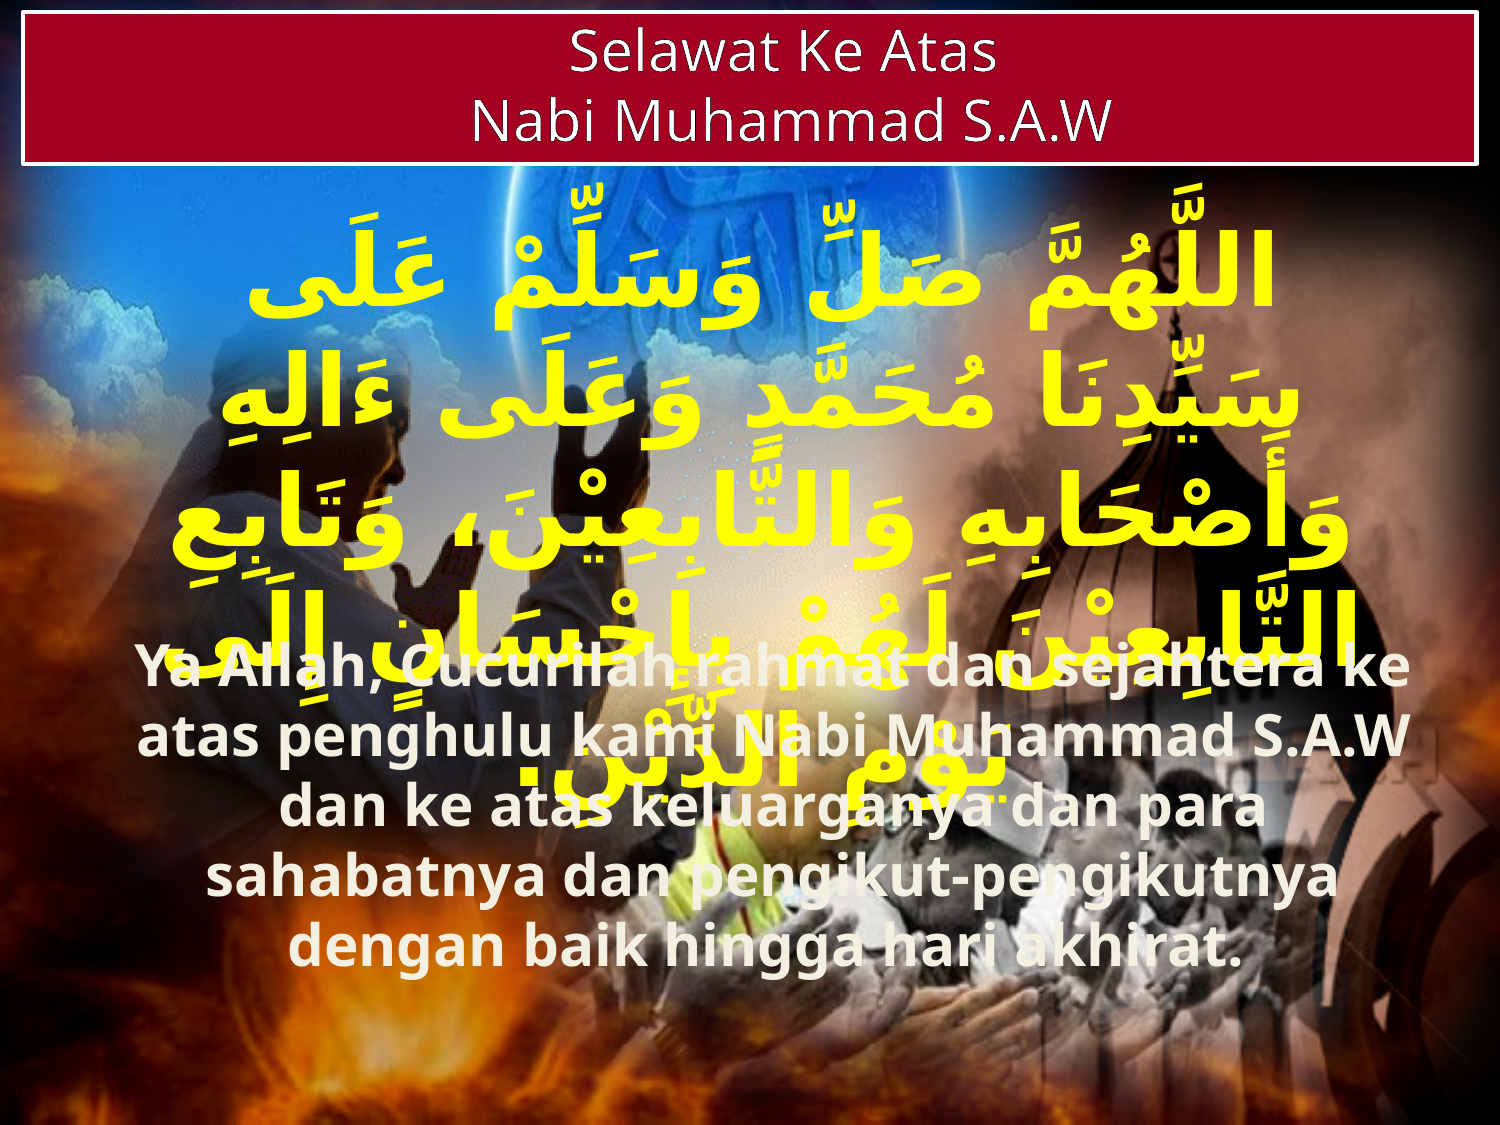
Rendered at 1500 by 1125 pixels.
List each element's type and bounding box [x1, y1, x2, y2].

text_box [0, 0, 1500, 1125]
